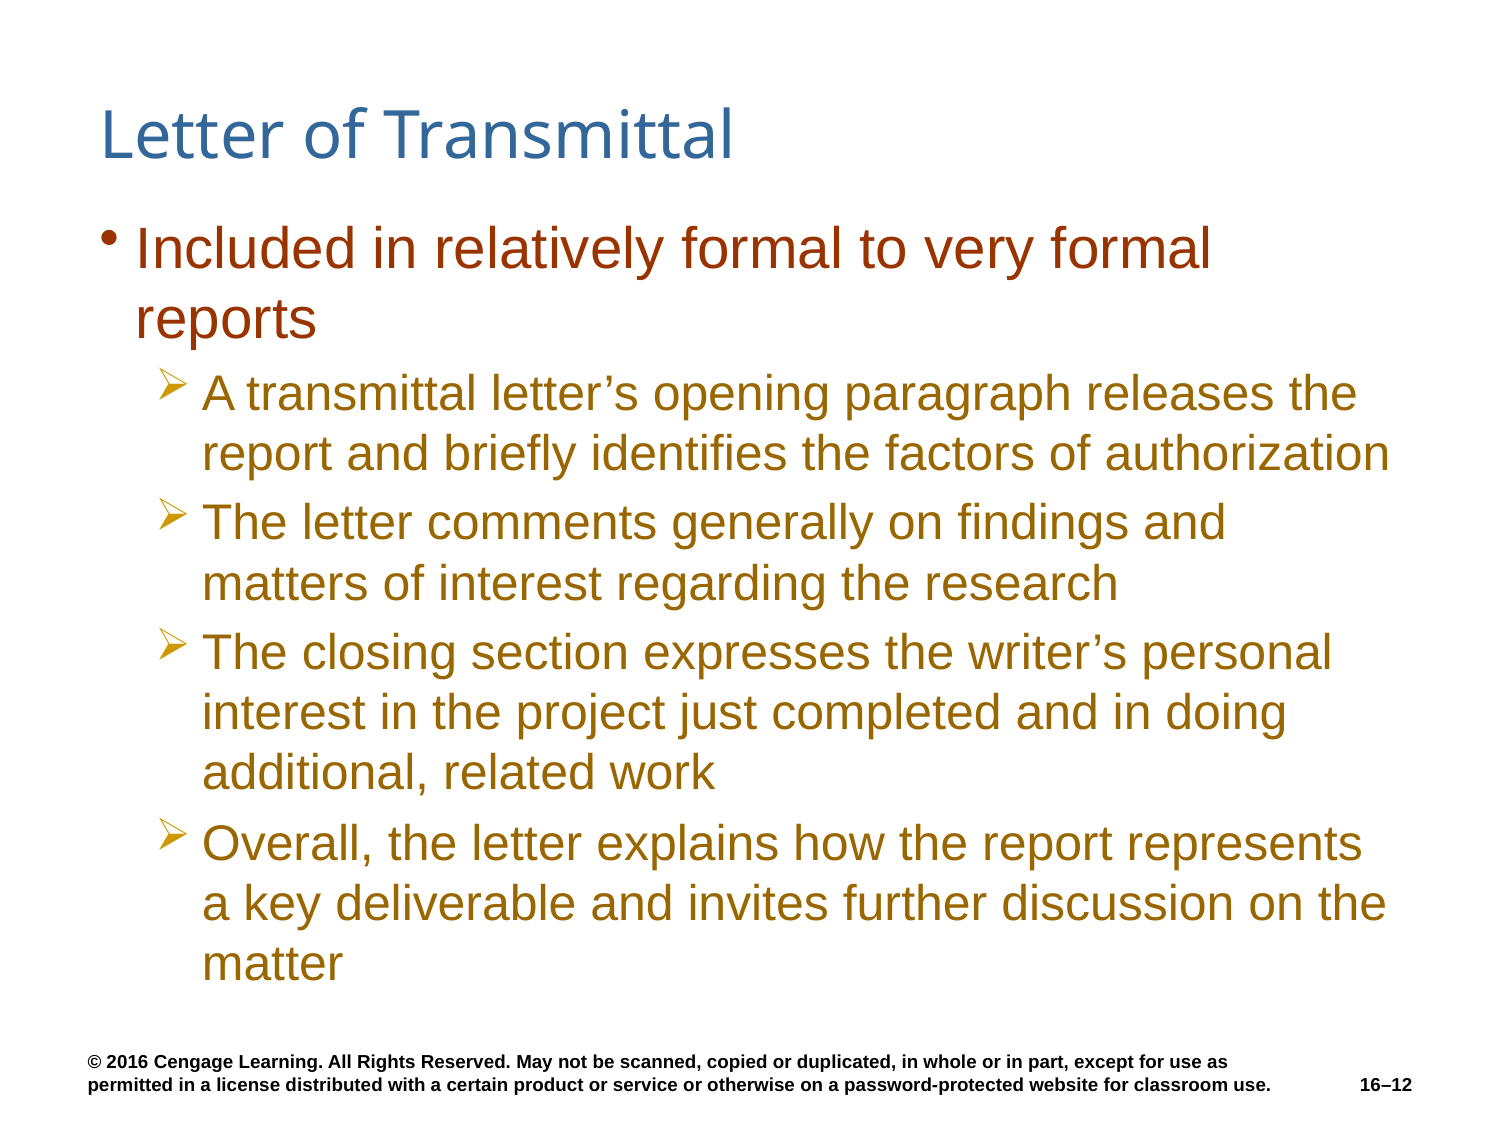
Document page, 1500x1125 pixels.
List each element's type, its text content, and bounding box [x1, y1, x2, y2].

title Letter of Transmittal [84, 84, 1414, 140]
list Included in relatively formal to very formal reports A transmittal letter’s opening paragraph releases the report and briefly identifies the factors of authorization The letter comments generally on findings and matters of interest regarding the research The closing section expresses the writer’s personal interest in the project just completed and in doing additional, related work Overall, the letter explains how the report represents a key deliverable and invites further discussion on the matter [84, 202, 1414, 1013]
footer © 2016 Cengage Learning. All Rights Reserved. May not be scanned, copied or duplicated, in whole or in part, except for use as permitted in a license distributed with a certain product or service or otherwise on a password-protected website for classroom use. [87, 1057, 1050, 1103]
slide_number 16–12 [1050, 1042, 1413, 1103]
